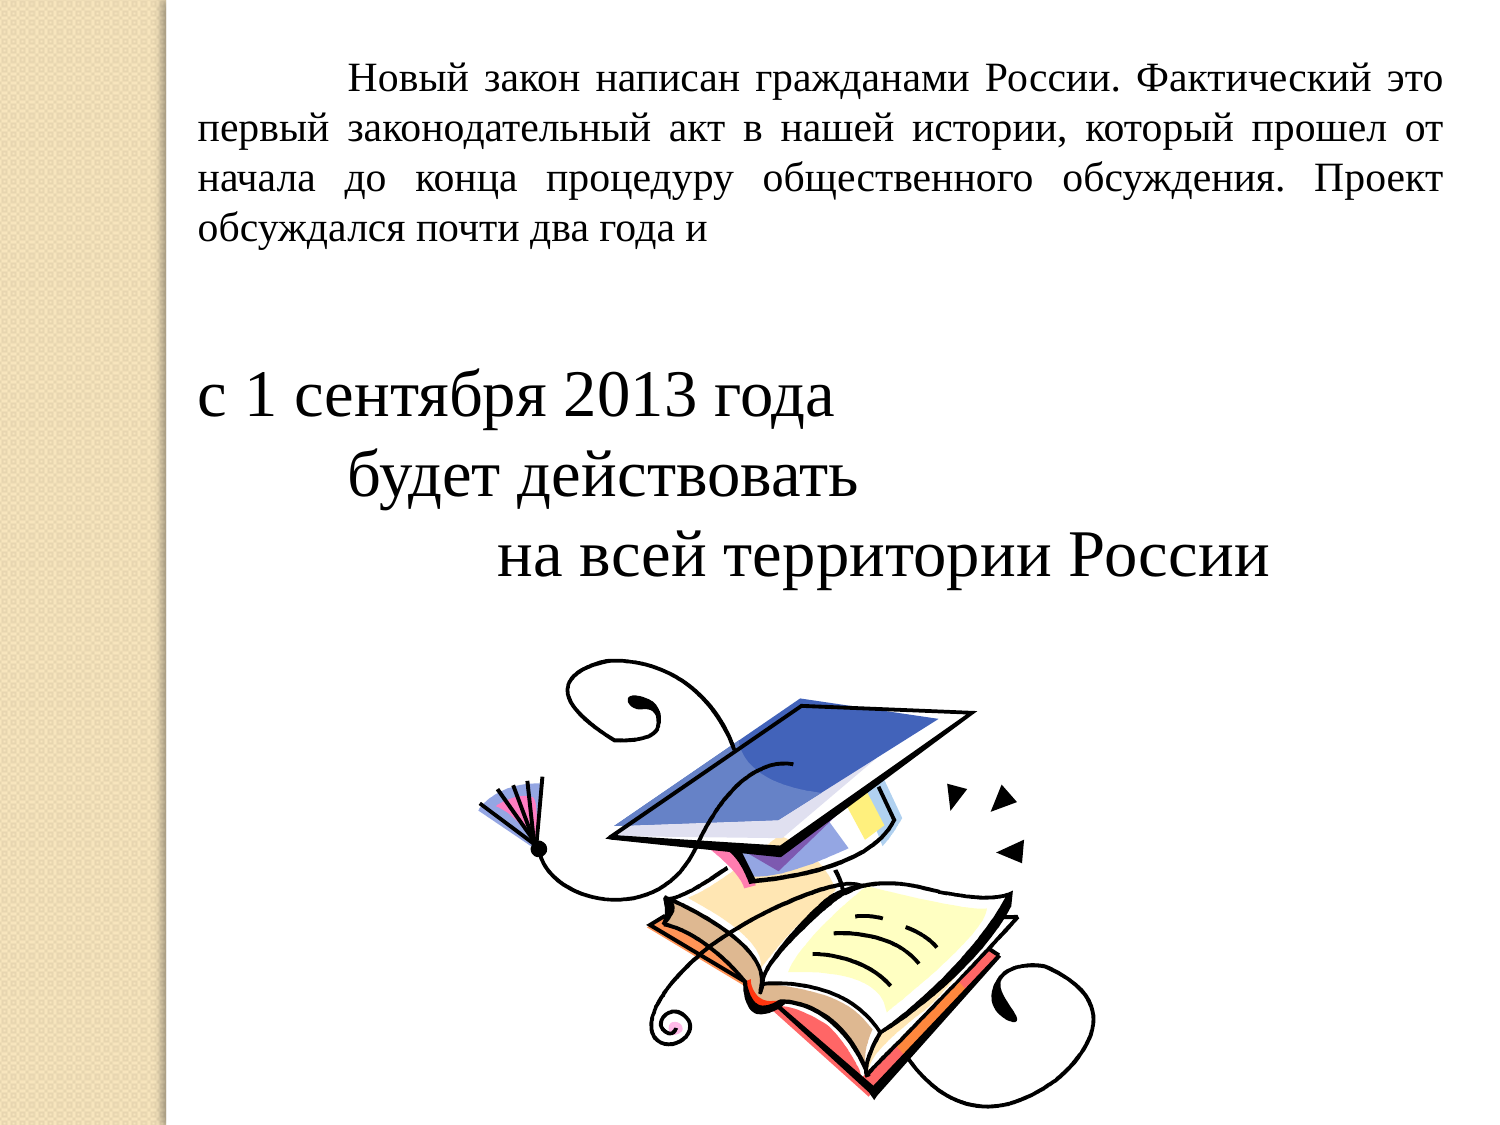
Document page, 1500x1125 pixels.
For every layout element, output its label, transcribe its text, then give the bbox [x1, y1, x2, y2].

picture [478, 654, 1100, 1113]
text_box Новый закон написан гражданами России. Фактический это первый законодательный акт в нашей истории, который прошел от начала до конца процедуру общественного обсуждения. Проект обсуждался почти два года и с 1 сентября 2013 года будет действовать на всей территории России [182, 42, 1459, 598]
